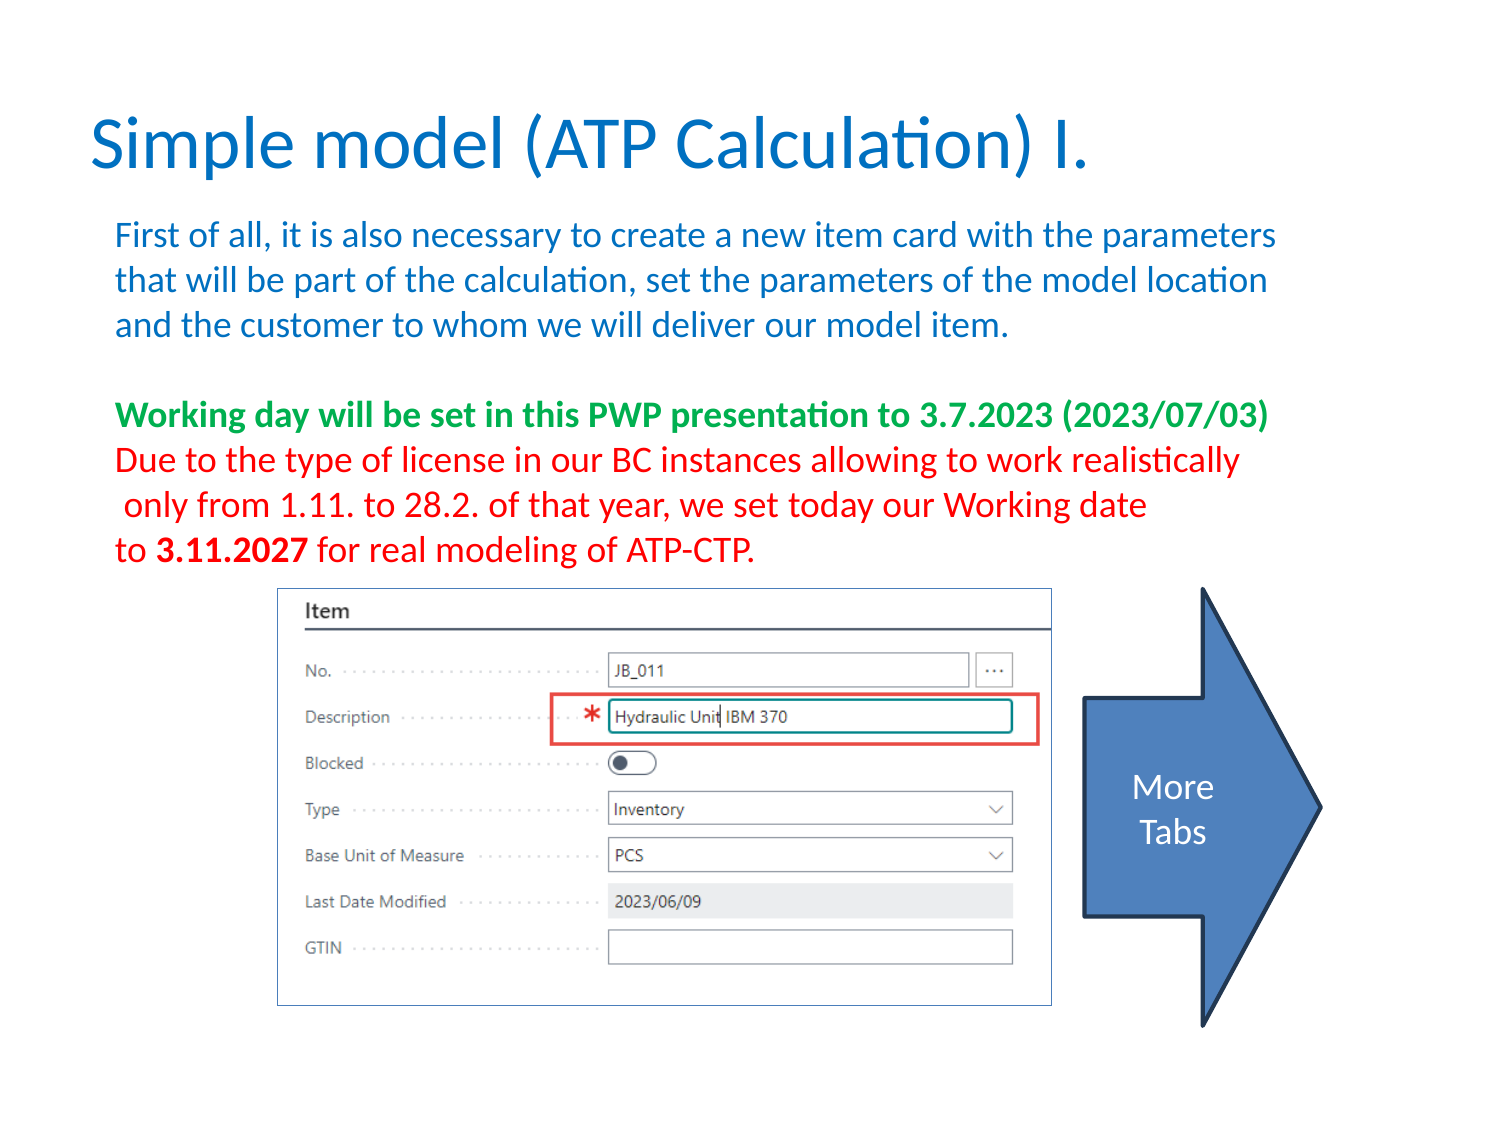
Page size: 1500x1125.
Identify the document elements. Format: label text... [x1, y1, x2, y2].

title Simple model (ATP Calculation) I. [75, 45, 1425, 233]
text_box First of all, it is also necessary to create a new item card with the parameters that will be part of the calculation, set the parameters of the model location and the customer to whom we will deliver our model item. Working day will be set in this PWP presentation to 3.7.2023 (2023/07/03) Due to the type of license in our BC instances allowing to work realistically only from 1.11. to 28.2. of that year, we set today our Working date to 3.11.2027 for real modeling of ATP-CTP. [100, 202, 1302, 578]
picture [277, 588, 1052, 1006]
text_box More Tabs [1082, 586, 1323, 1028]
